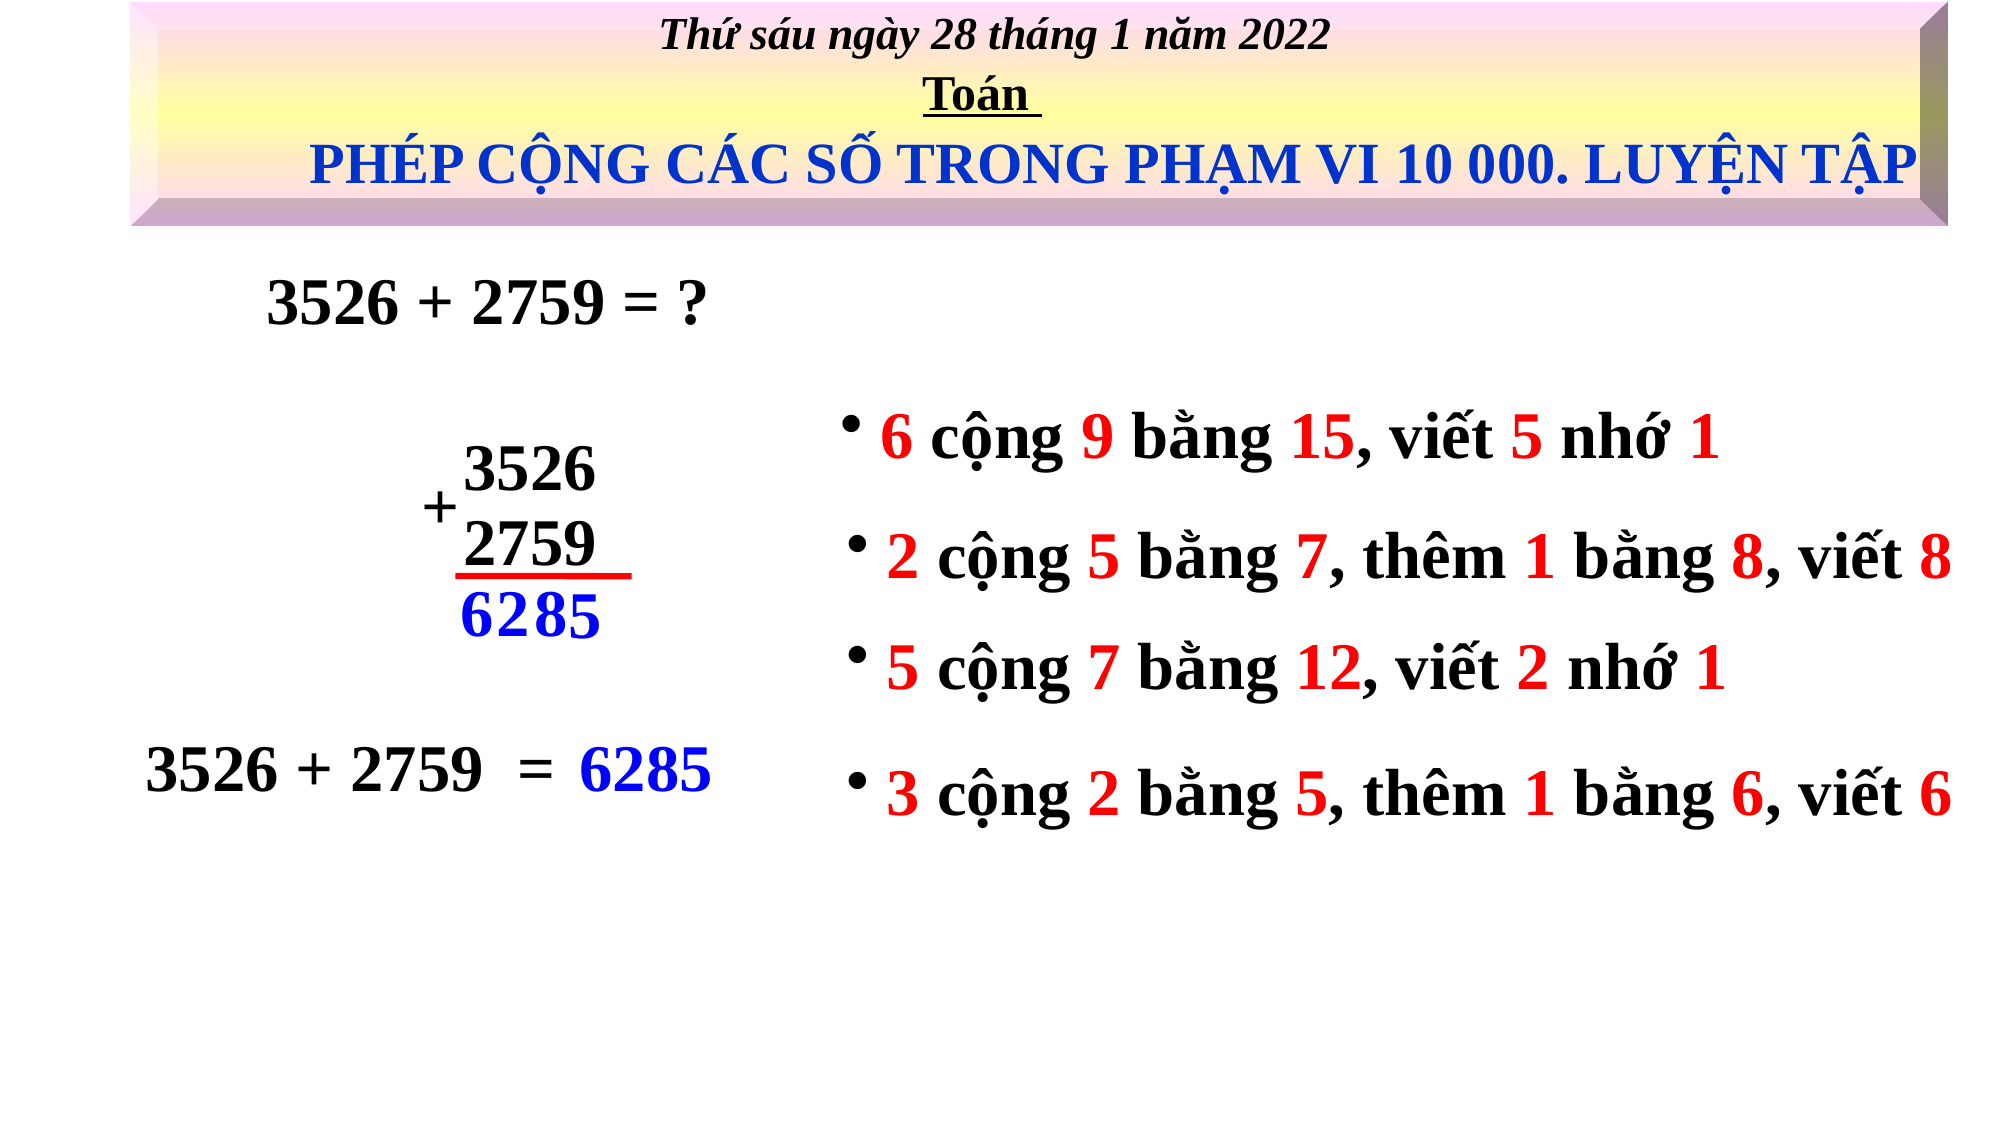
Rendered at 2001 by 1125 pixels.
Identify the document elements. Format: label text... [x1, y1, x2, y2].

text_box 6 cộng 9 bằng 15, viết 5 nhớ 1 [825, 384, 1954, 479]
text_box Toán [907, 66, 1171, 117]
text_box 5 [532, 567, 639, 656]
text_box [130, 1, 1948, 227]
text_box PHÉP CỘNG CÁC SỐ TRONG PHẠM VI 10 000. LUYỆN TẬP [251, 117, 1948, 203]
text_box 6285 [564, 727, 882, 803]
text_box 3526 [345, 426, 716, 501]
text_box 8 [531, 565, 605, 654]
text_box 2 [531, 566, 565, 654]
text_box + [406, 455, 531, 550]
text_box 6 [424, 565, 531, 654]
text_box Thứ sáu ngày 28 tháng 1 năm 2022 [643, 0, 1481, 66]
text_box 5 cộng 7 bằng 12, viết 2 nhớ 1 [831, 615, 2000, 711]
text_box 3 cộng 2 bằng 5, thêm 1 bằng 6, viết 6 [831, 741, 1981, 837]
text_box 2 cộng 5 bằng 7, thêm 1 bằng 8, viết 8 [831, 504, 1972, 599]
text_box 3526 + 2759 = [130, 717, 871, 813]
text_box 2759 [345, 501, 716, 576]
text_box 3526 + 2759 = ? [251, 251, 1080, 346]
